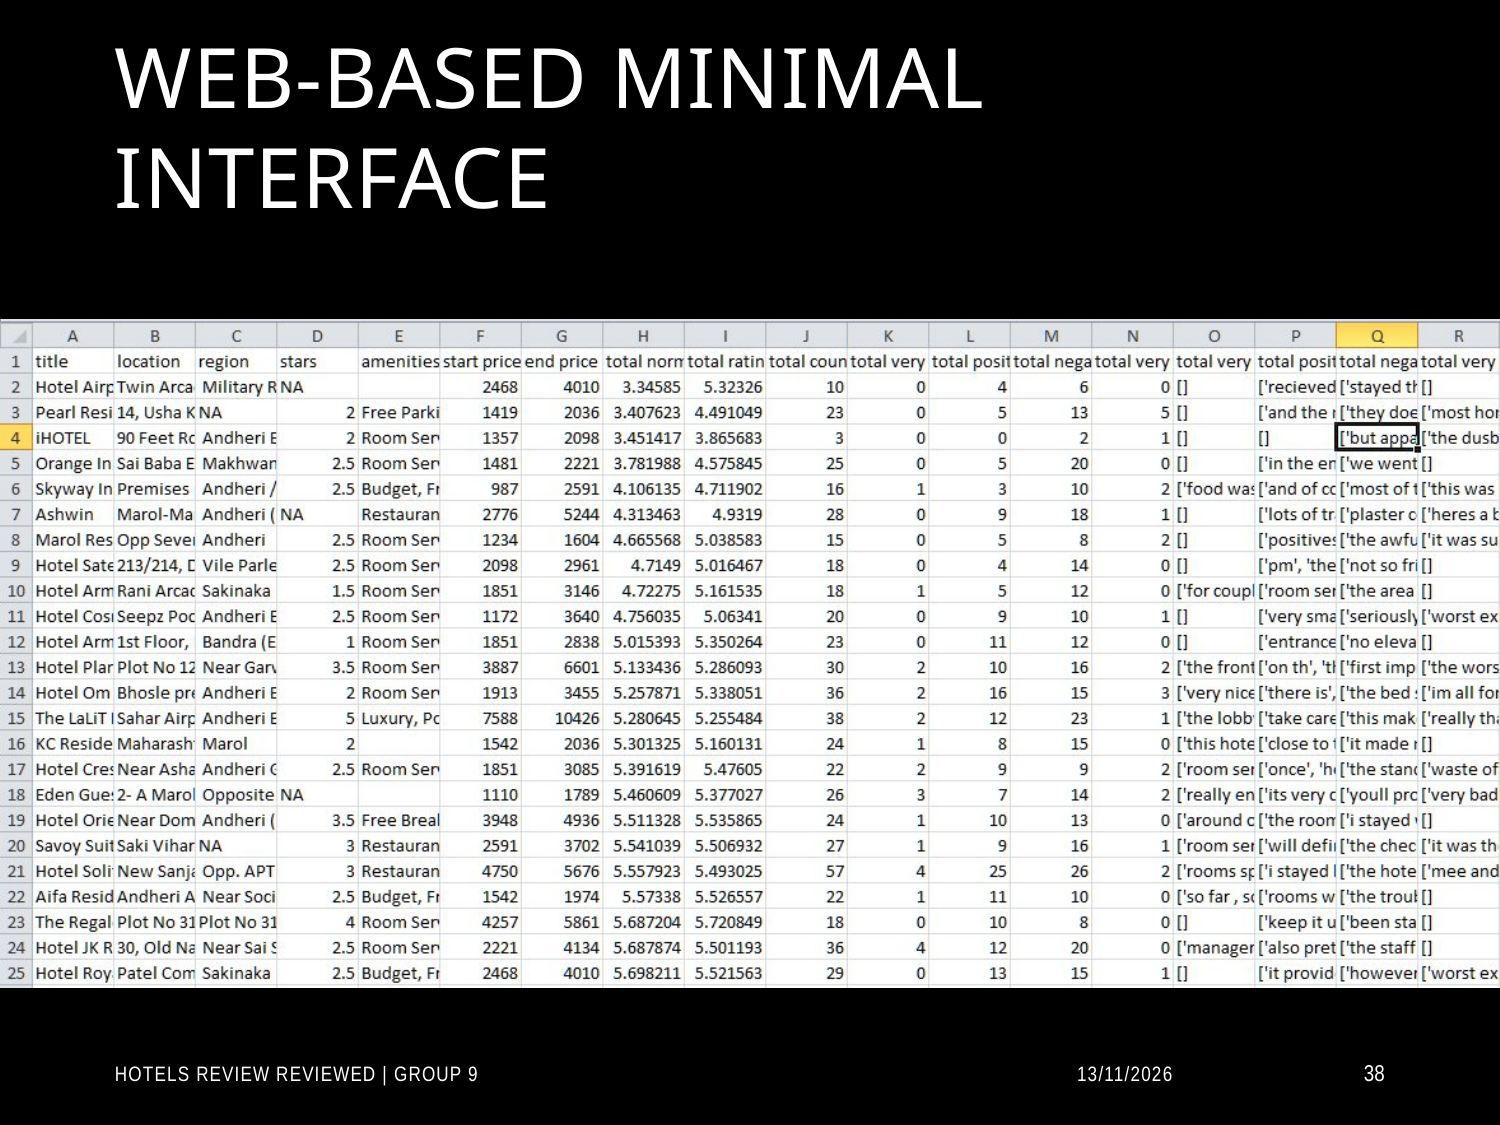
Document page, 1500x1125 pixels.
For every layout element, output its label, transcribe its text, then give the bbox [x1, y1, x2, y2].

title Web-based minimal interface [99, 45, 1400, 233]
picture [0, 0, 1500, 1125]
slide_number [937, 1042, 1188, 1103]
slide_number 38 [1237, 1042, 1400, 1103]
footer Hotels Review Reviewed | Group 9 [99, 1042, 575, 1103]
